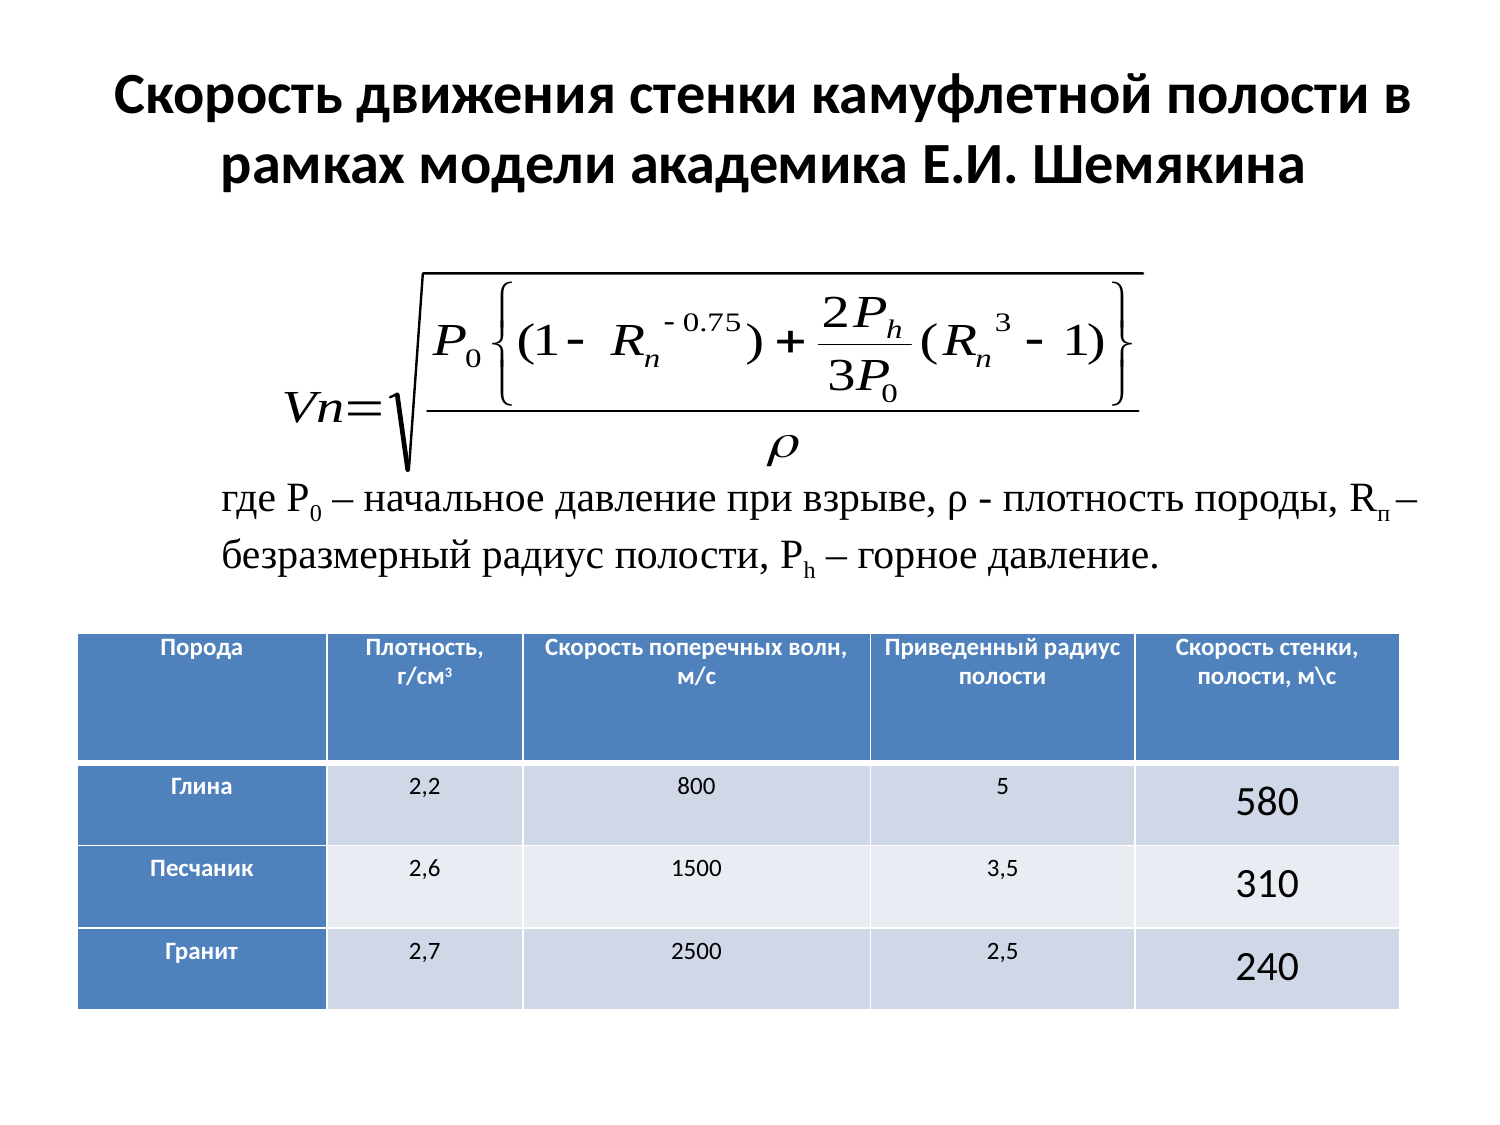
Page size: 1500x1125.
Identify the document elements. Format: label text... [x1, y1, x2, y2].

table_header Скорость поперечных волн, м/с [524, 634, 870, 760]
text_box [278, 261, 1157, 480]
table_cell 800 [524, 766, 870, 845]
table_header Порода [78, 634, 326, 760]
table_cell Глина [78, 766, 326, 845]
table_header Скорость стенки, полости, м\с [1136, 634, 1399, 760]
table_cell 2,7 [328, 929, 522, 1009]
table_cell 2500 [524, 929, 870, 1009]
table_cell 240 [1136, 929, 1399, 1009]
table_cell 580 [1136, 766, 1399, 845]
table_cell 1500 [524, 846, 870, 927]
text_box где Р0 – начальное давление при взрыве, ρ - плотность породы, Rп – безразмерный радиус полости, Рh – горное давление. [206, 462, 1441, 591]
table_header Плотность, г/см3 [328, 634, 522, 760]
table_cell 2,2 [328, 766, 522, 845]
table_cell Гранит [78, 929, 326, 1009]
table_cell Песчаник [78, 846, 326, 927]
table_cell 5 [871, 766, 1134, 845]
table_cell 2,6 [328, 846, 522, 927]
title Скорость движения стенки камуфлетной полости в рамках модели академика Е.И. Шемякина [41, 31, 1487, 220]
table_cell 2,5 [871, 929, 1134, 1009]
table_header Приведенный радиус полости [871, 634, 1134, 760]
table_cell 310 [1136, 846, 1399, 927]
table_cell 3,5 [871, 846, 1134, 927]
